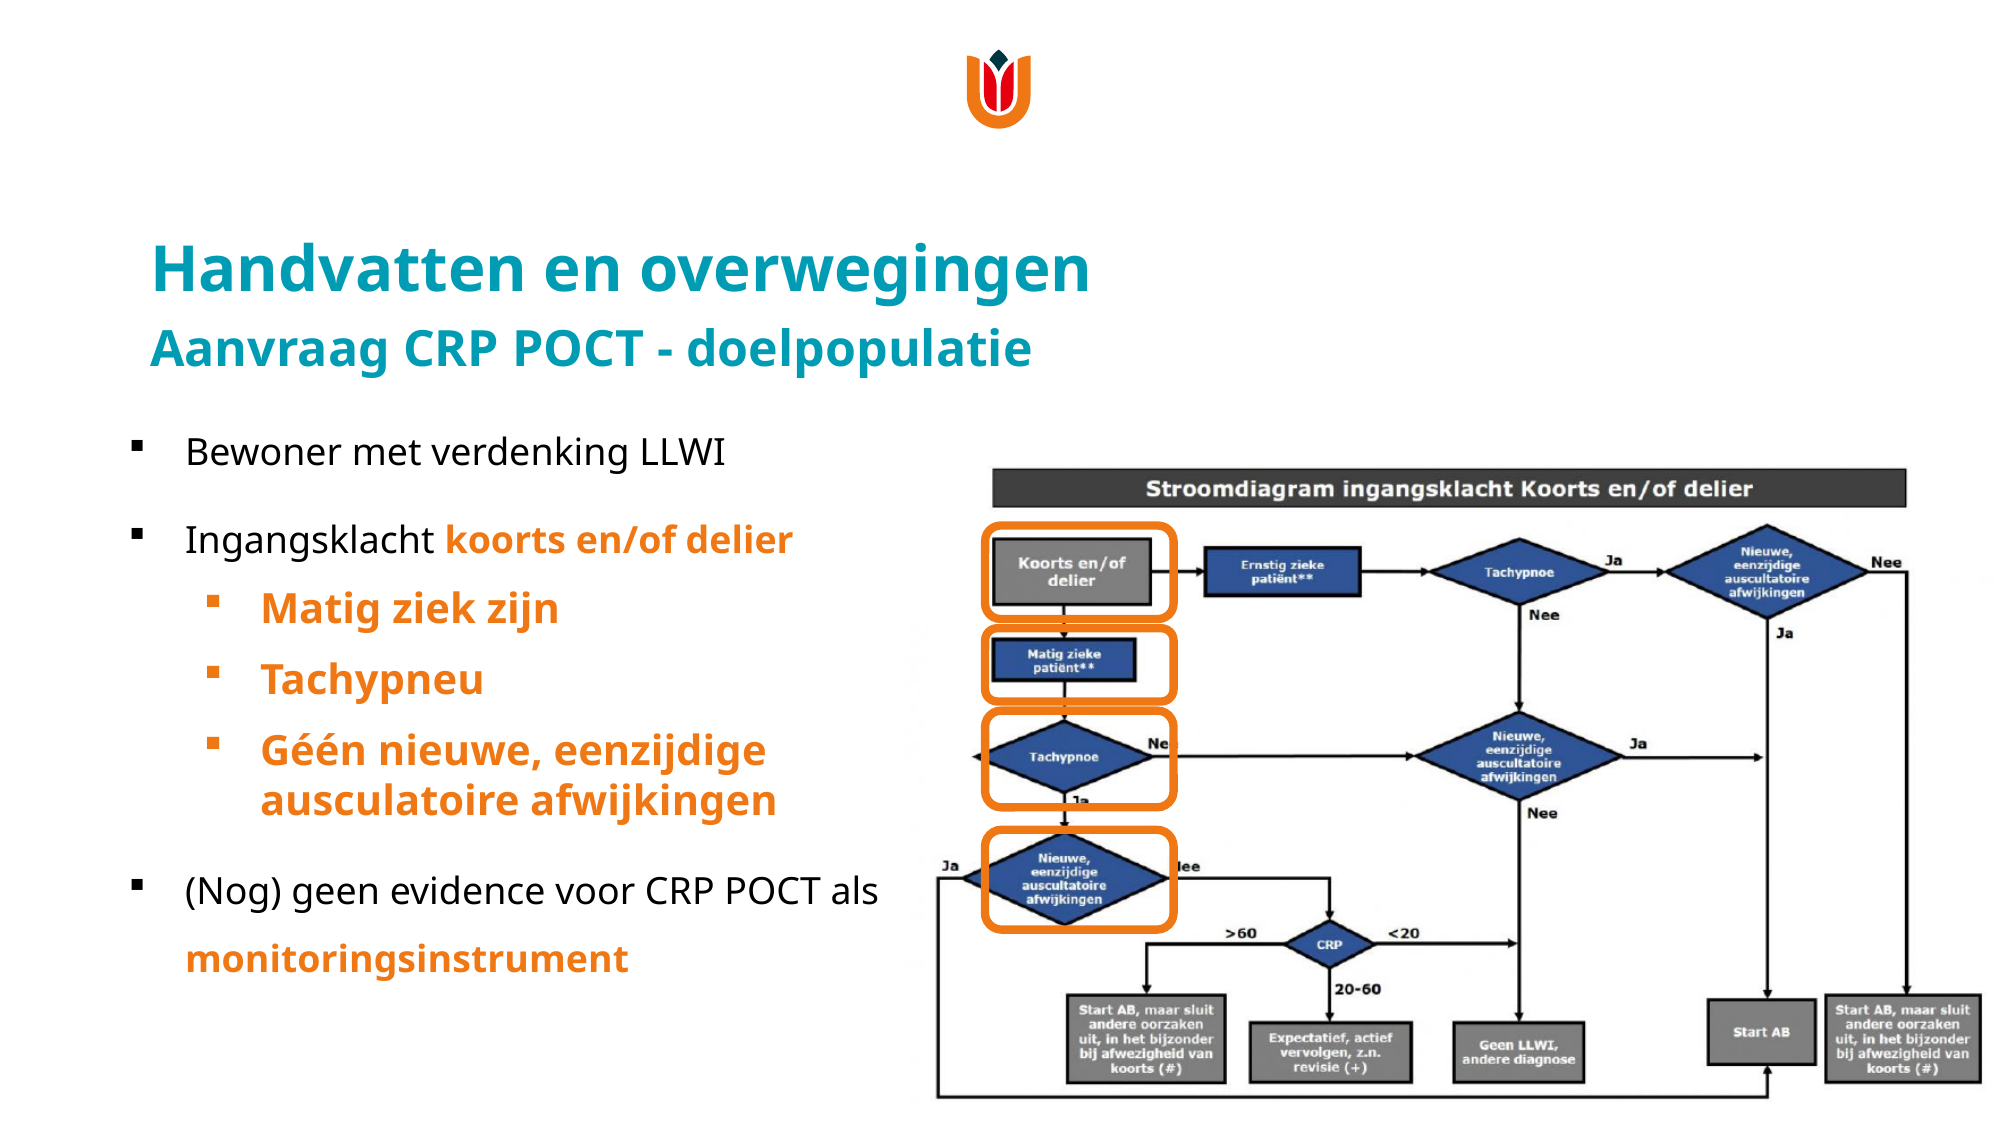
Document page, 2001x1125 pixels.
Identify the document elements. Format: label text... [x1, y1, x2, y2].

picture [905, 465, 2000, 1104]
list Bewoner met verdenking LLWI Ingangsklacht koorts en/of delier Matig ziek zijn Tachypneu Géén nieuwe, eenzijdige ausculatoire afwijkingen (Nog) geen evidence voor CRP POCT als monitoringsinstrument [113, 397, 986, 1103]
text_box Handvatten en overwegingen Aanvraag CRP POCT - doelpopulatie [135, 205, 1902, 423]
